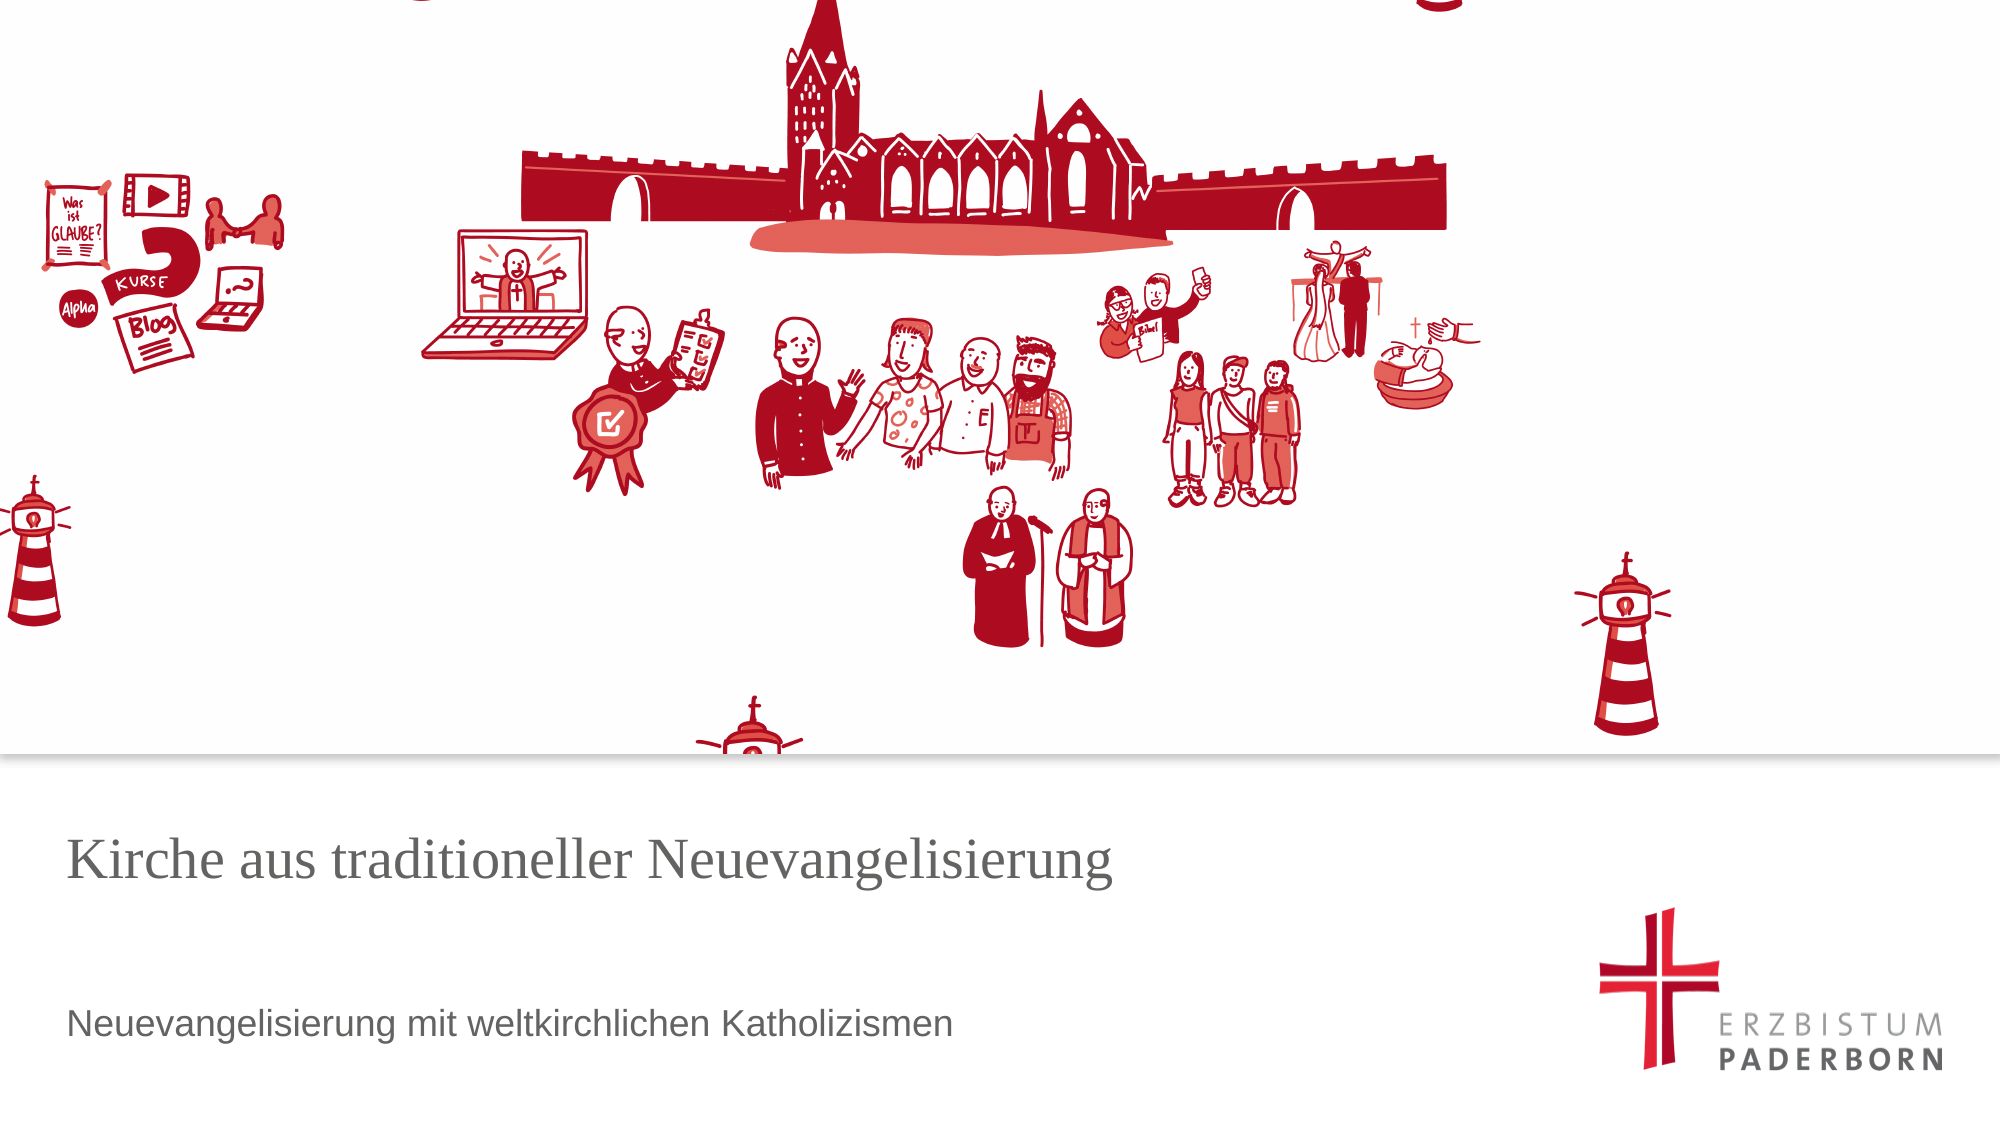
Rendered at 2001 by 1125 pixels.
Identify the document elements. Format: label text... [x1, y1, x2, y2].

picture [0, 0, 2001, 754]
subtitle Kirche aus traditioneller Neuevangelisierung [59, 786, 1541, 943]
list Neuevangelisierung mit weltkirchlichen Katholizismen [59, 971, 1541, 1071]
picture [1599, 907, 1942, 1071]
